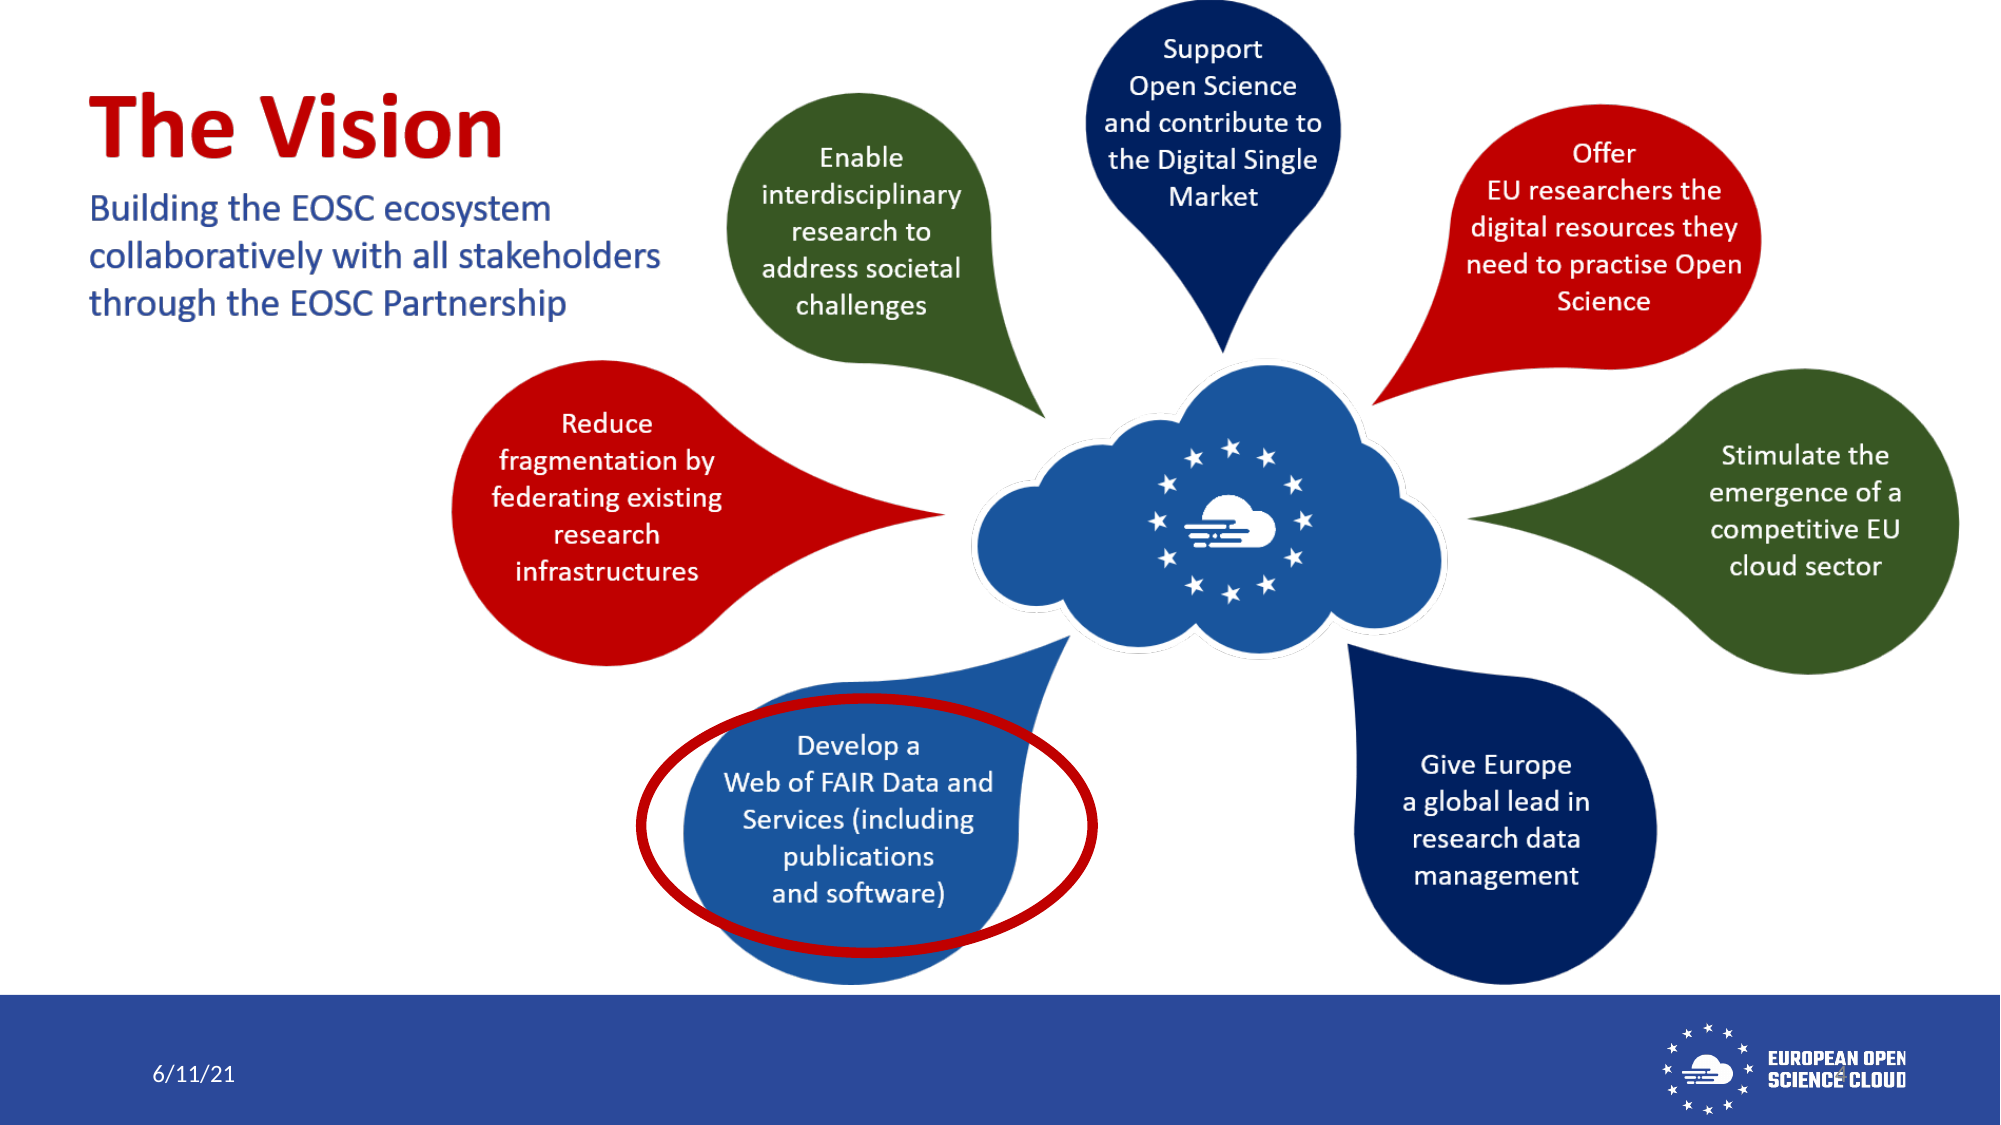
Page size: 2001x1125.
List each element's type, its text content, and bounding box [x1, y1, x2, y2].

text_box 6/11/21 [137, 1042, 588, 1103]
picture [30, 0, 1961, 985]
slide_number 4 [1412, 1042, 1863, 1103]
